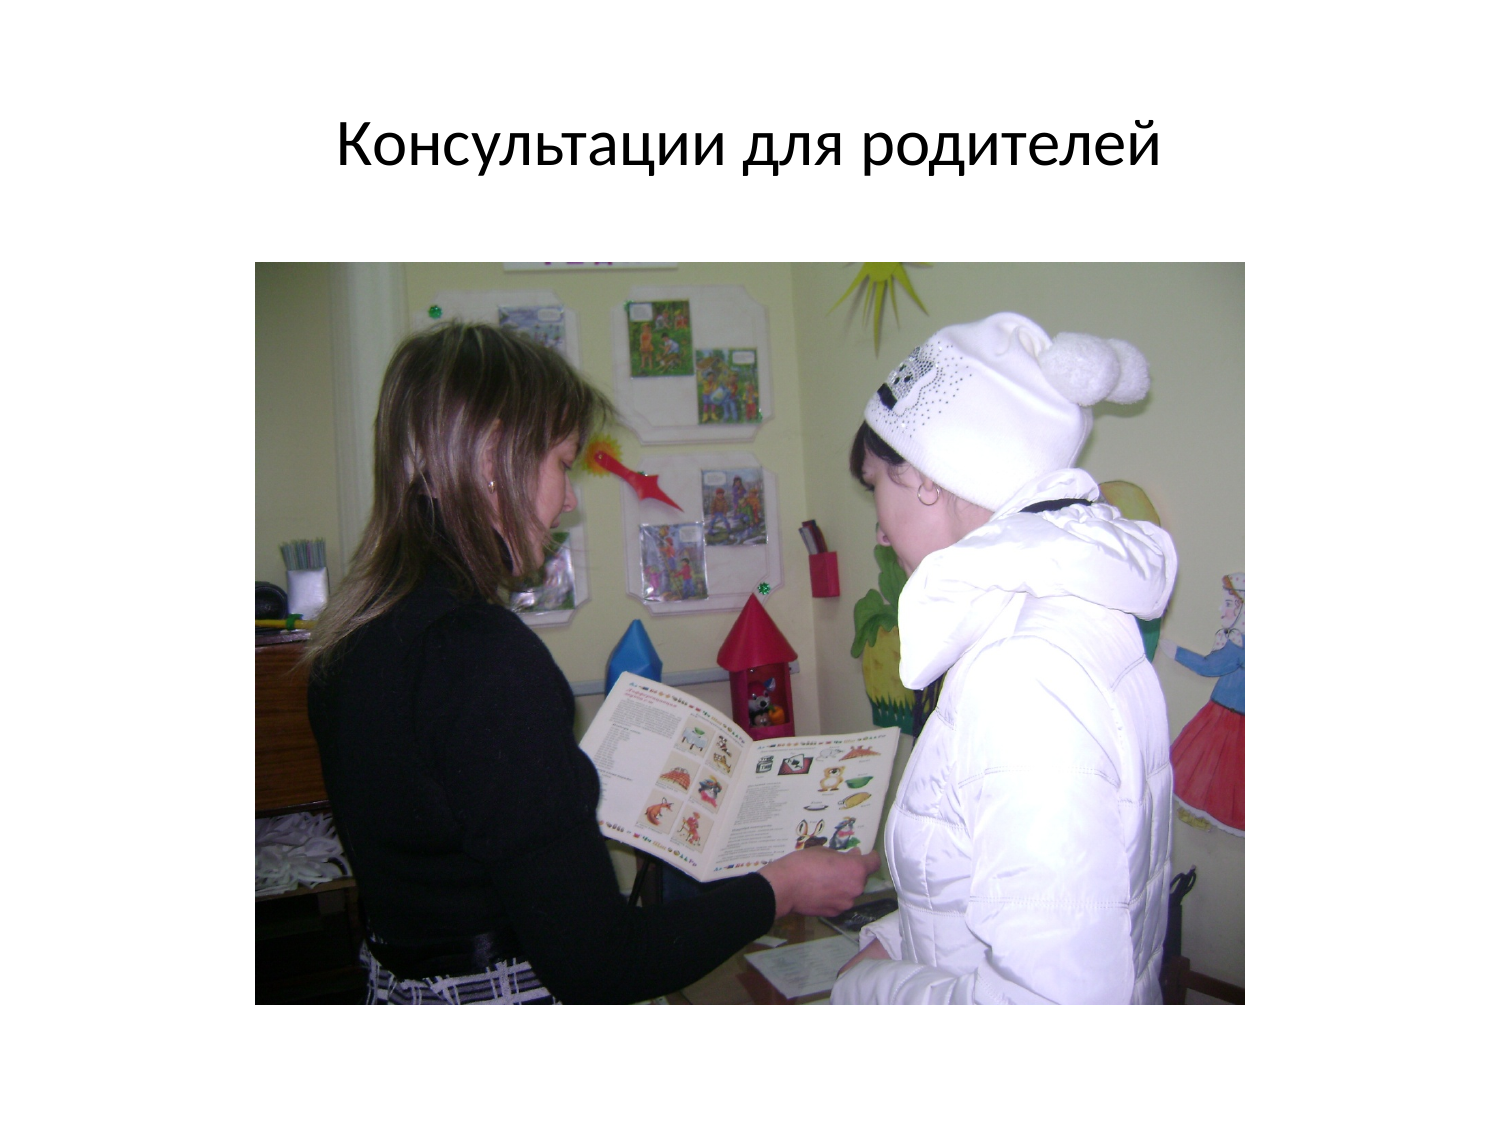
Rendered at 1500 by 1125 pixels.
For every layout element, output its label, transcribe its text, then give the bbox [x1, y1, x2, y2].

title Консультации для родителей [75, 45, 1425, 233]
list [254, 262, 1246, 1006]
